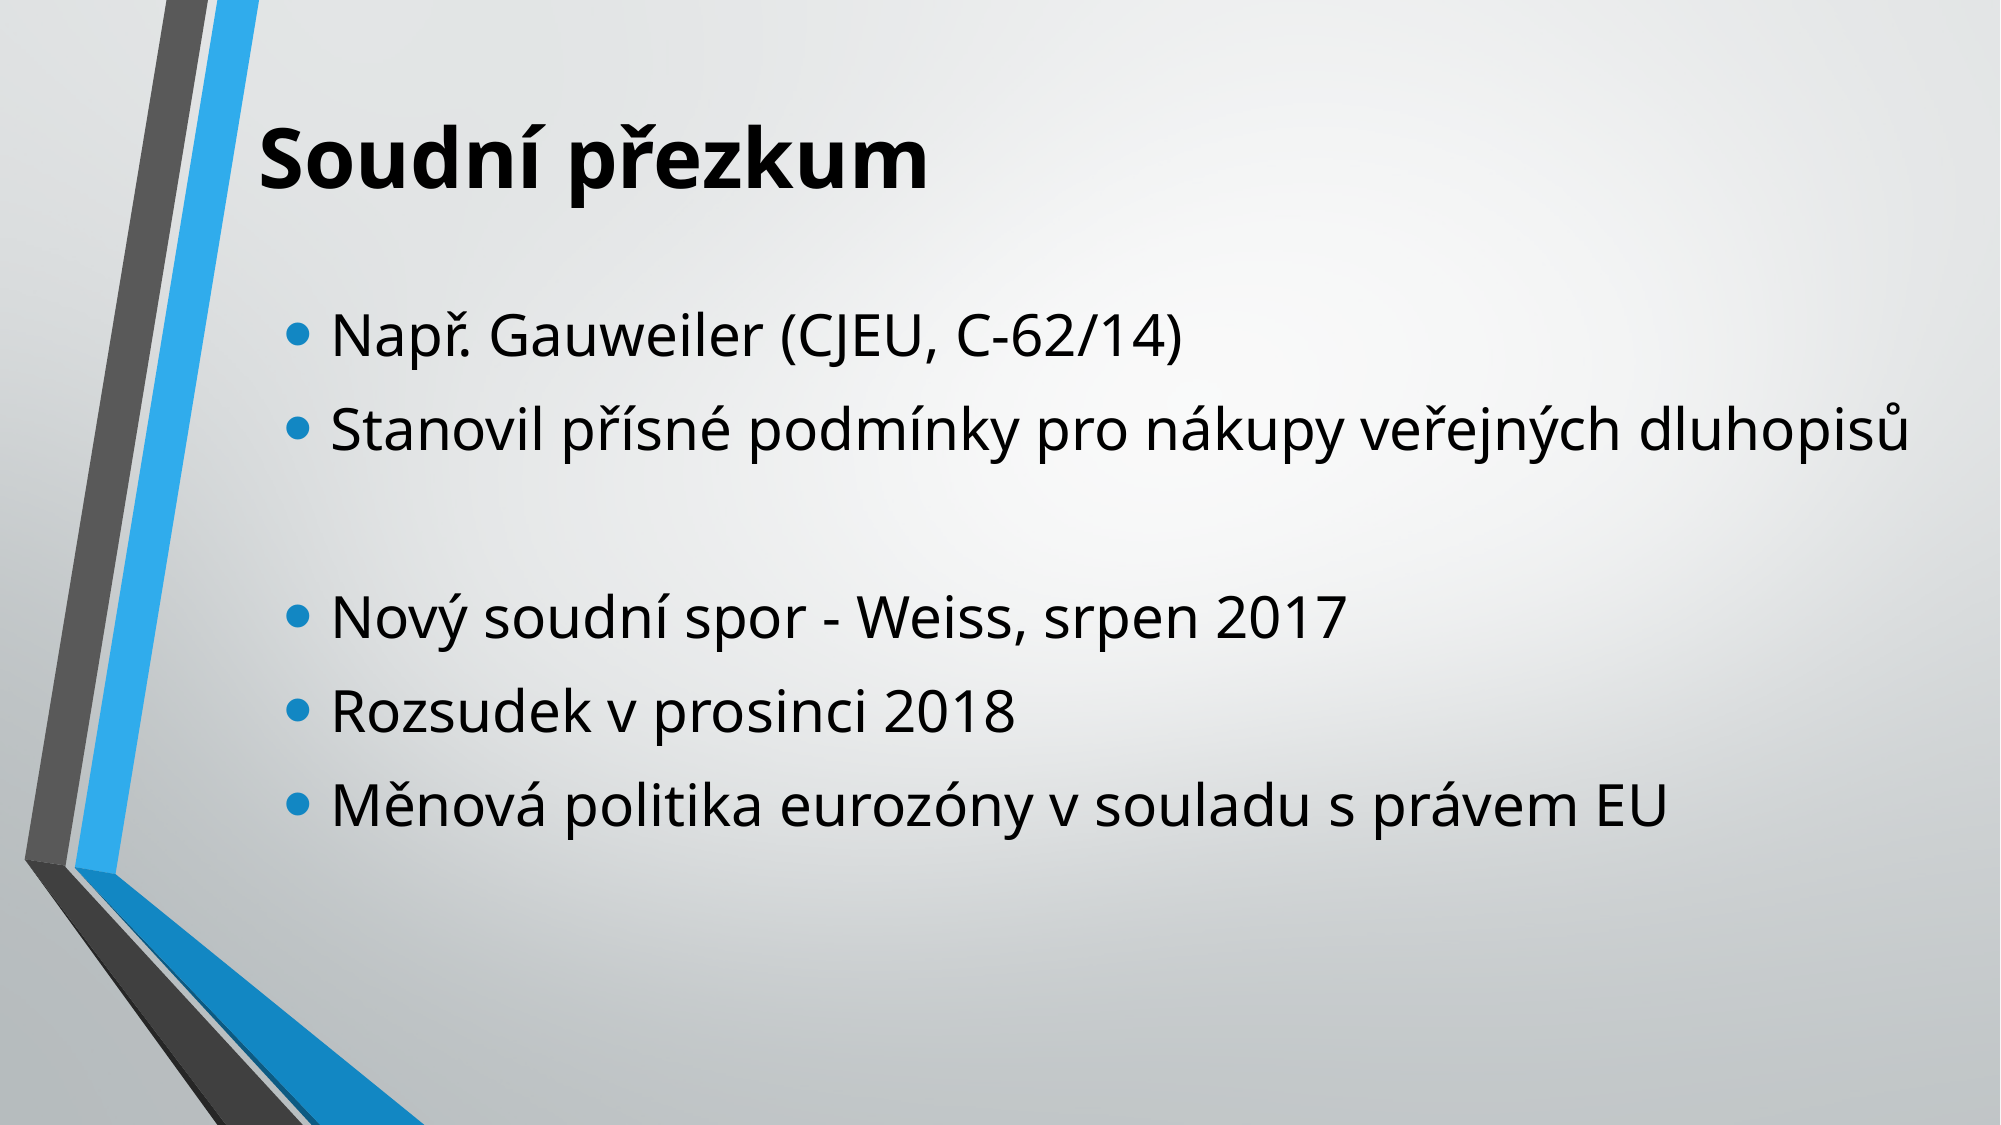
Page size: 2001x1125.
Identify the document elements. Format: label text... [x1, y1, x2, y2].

text_box Např. Gauweiler (CJEU, C-62/14) Stanovil přísné podmínky pro nákupy veřejných dluhopisů Nový soudní spor - Weiss, srpen 2017 Rozsudek v prosinci 2018 Měnová politika eurozóny v souladu s právem EU [268, 290, 1948, 1072]
list [243, 265, 1923, 1100]
title Soudní přezkum [243, 59, 1887, 252]
